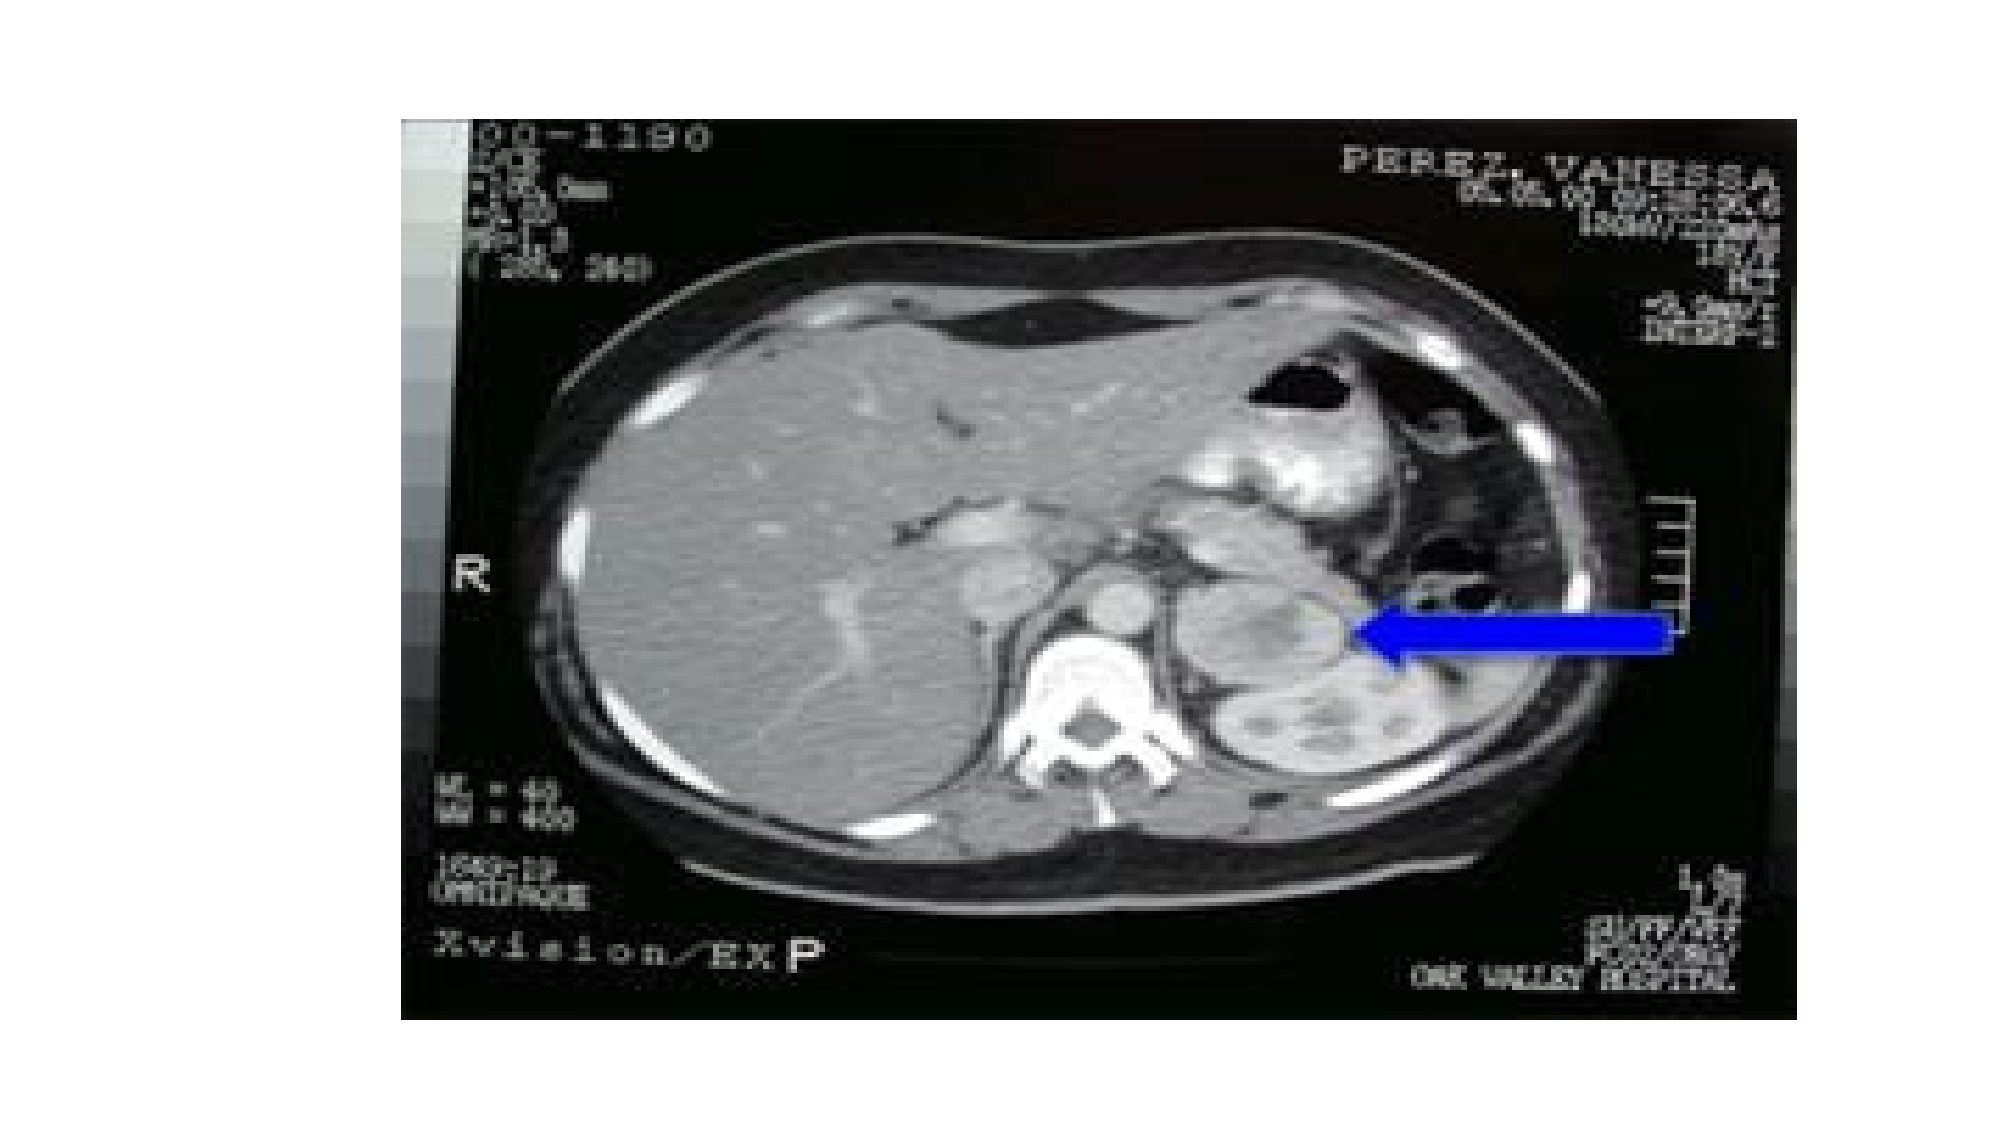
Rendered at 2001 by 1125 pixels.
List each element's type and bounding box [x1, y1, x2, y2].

list [401, 119, 1797, 1020]
